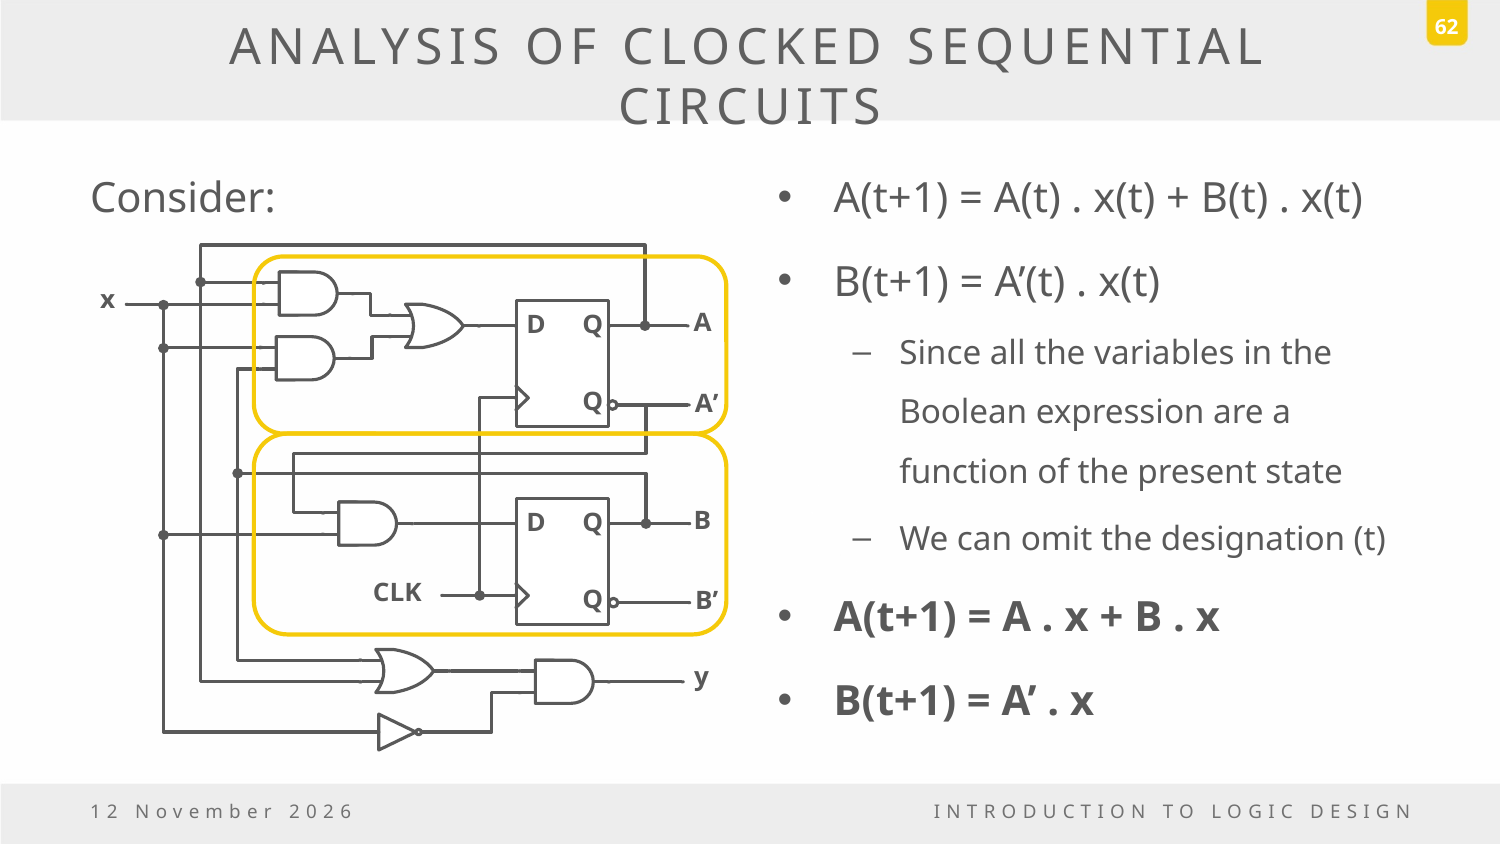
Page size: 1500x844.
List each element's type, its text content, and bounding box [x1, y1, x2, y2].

list A(t+1) = A(t) . x(t) + B(t) . x(t) B(t+1) = A’(t) . x(t) Since all the variables in the Boolean expression are a function of the present state We can omit the designation (t) A(t+1) = A . x + B . x B(t+1) = A’ . x [762, 138, 1425, 754]
footer INTRODUCTION TO LOGIC DESIGN [785, 790, 1425, 836]
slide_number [75, 790, 425, 836]
list Consider: [75, 138, 738, 754]
title ANALYSIS OF CLOCKED SEQUENTIAL CIRCUITS [75, 33, 1425, 115]
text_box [82, 219, 727, 777]
slide_number 62 [1414, 11, 1474, 44]
picture [0, 0, 1500, 844]
